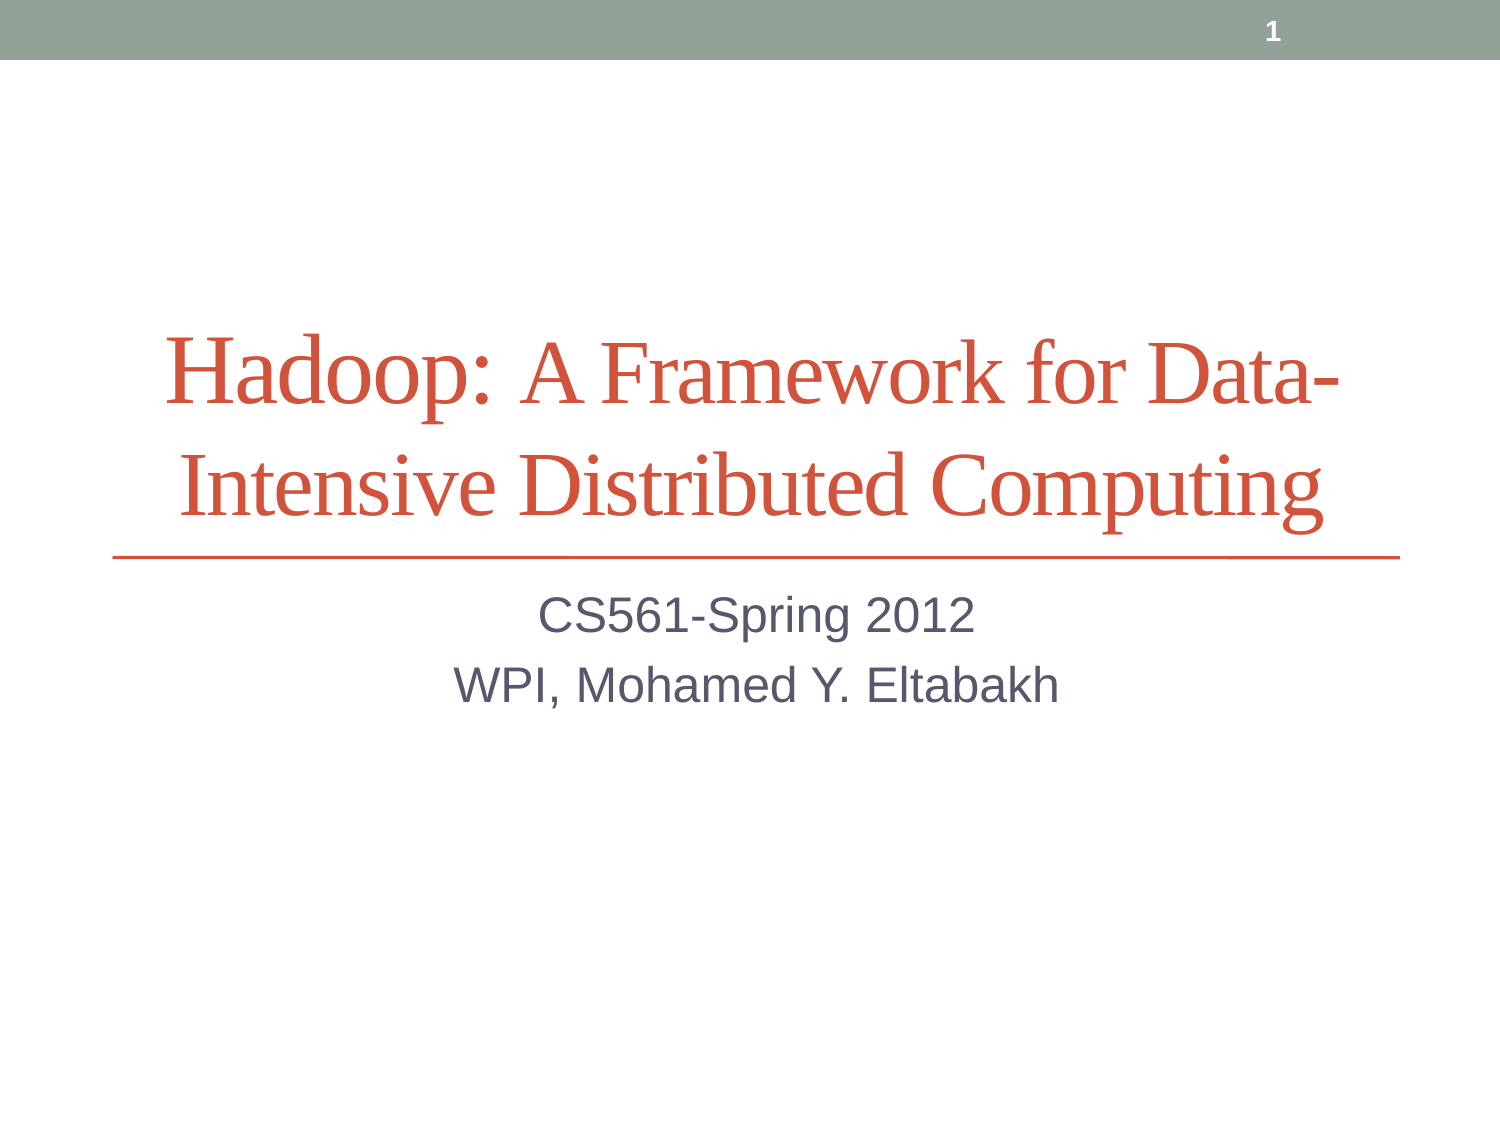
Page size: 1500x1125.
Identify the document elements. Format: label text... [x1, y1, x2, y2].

title Hadoop: A Framework for Data-Intensive Distributed Computing [64, 224, 1440, 542]
slide_number 1 [1250, 3, 1425, 57]
subtitle CS561-Spring 2012 WPI, Mohamed Y. Eltabakh [112, 575, 1402, 863]
